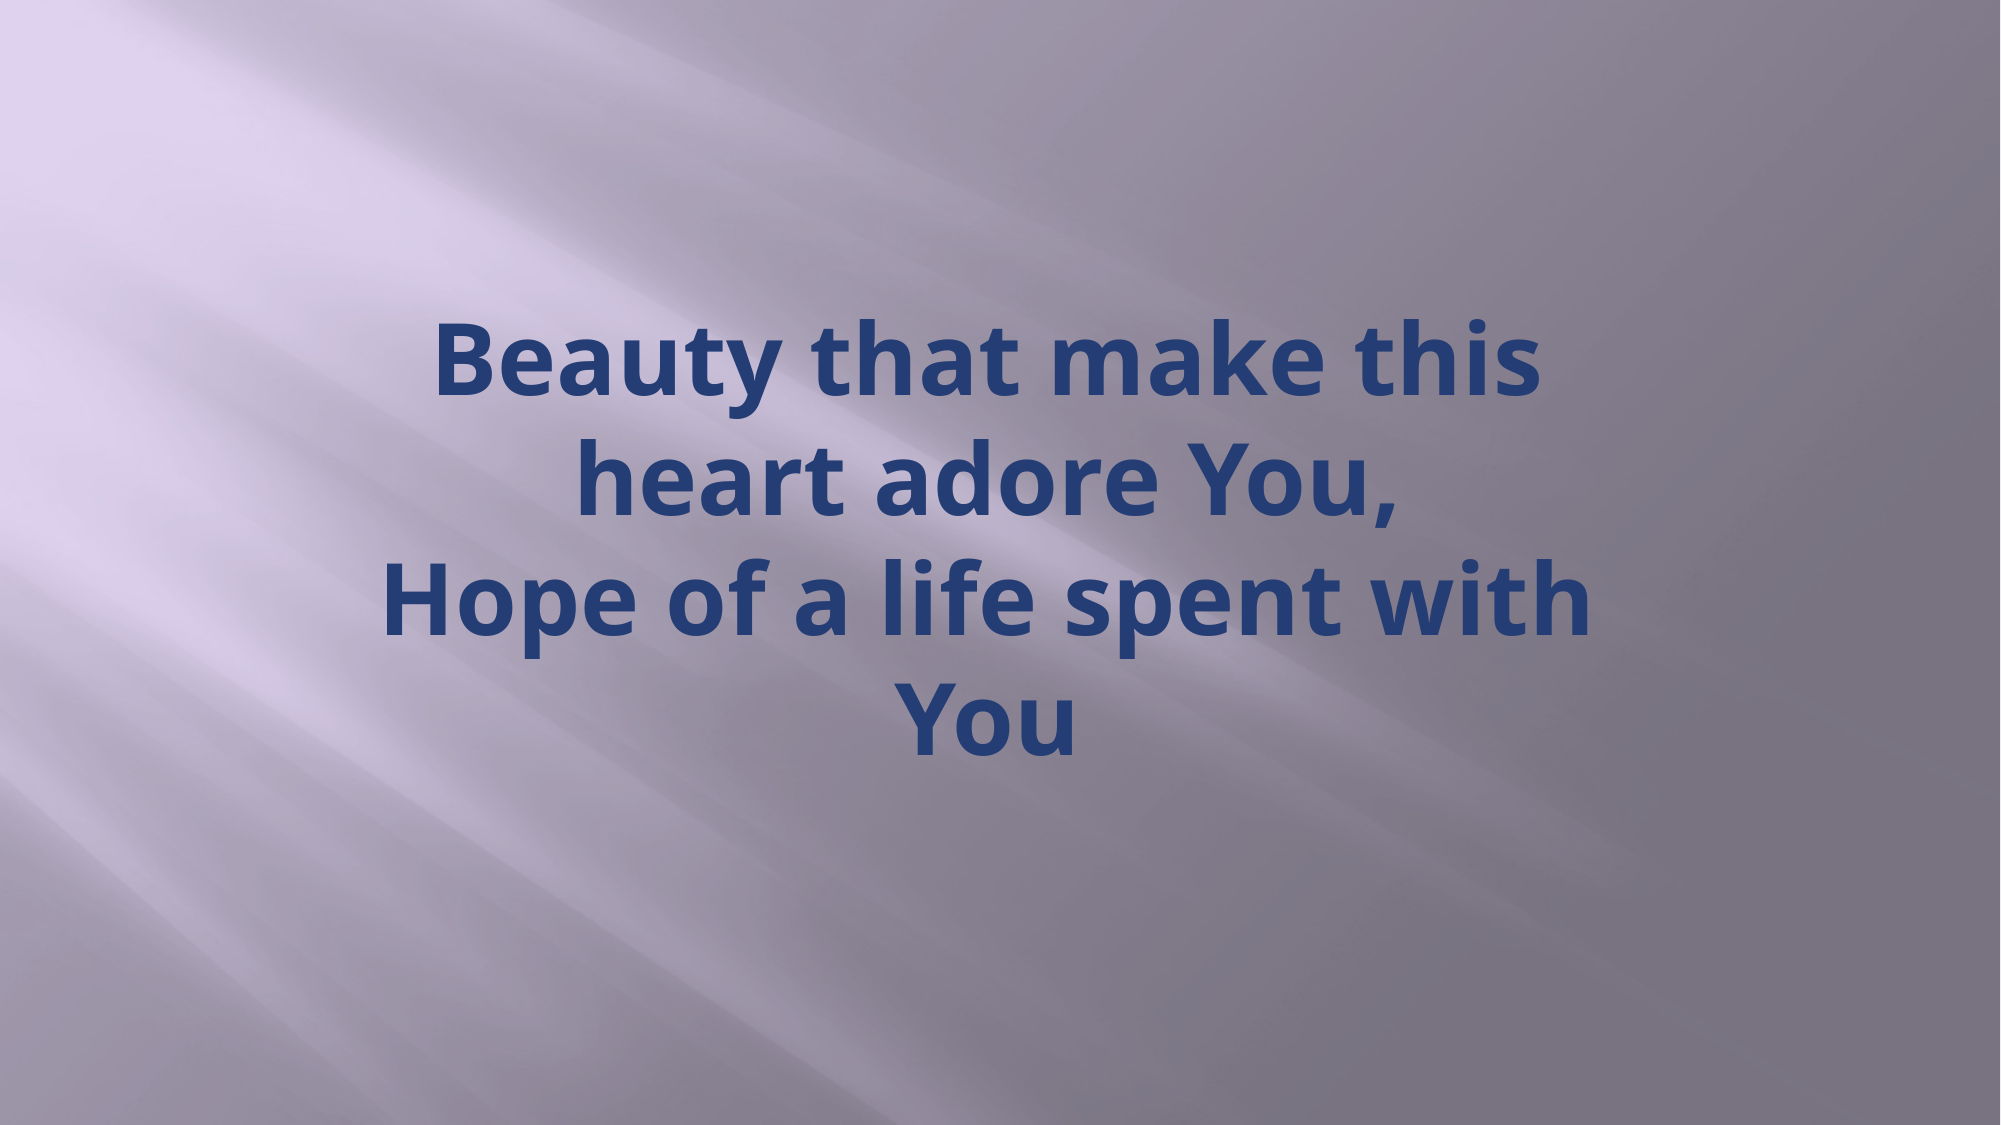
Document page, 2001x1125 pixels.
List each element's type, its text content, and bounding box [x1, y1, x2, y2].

title Beauty that make this heart adore You, Hope of a life spent with You [312, 75, 1663, 775]
